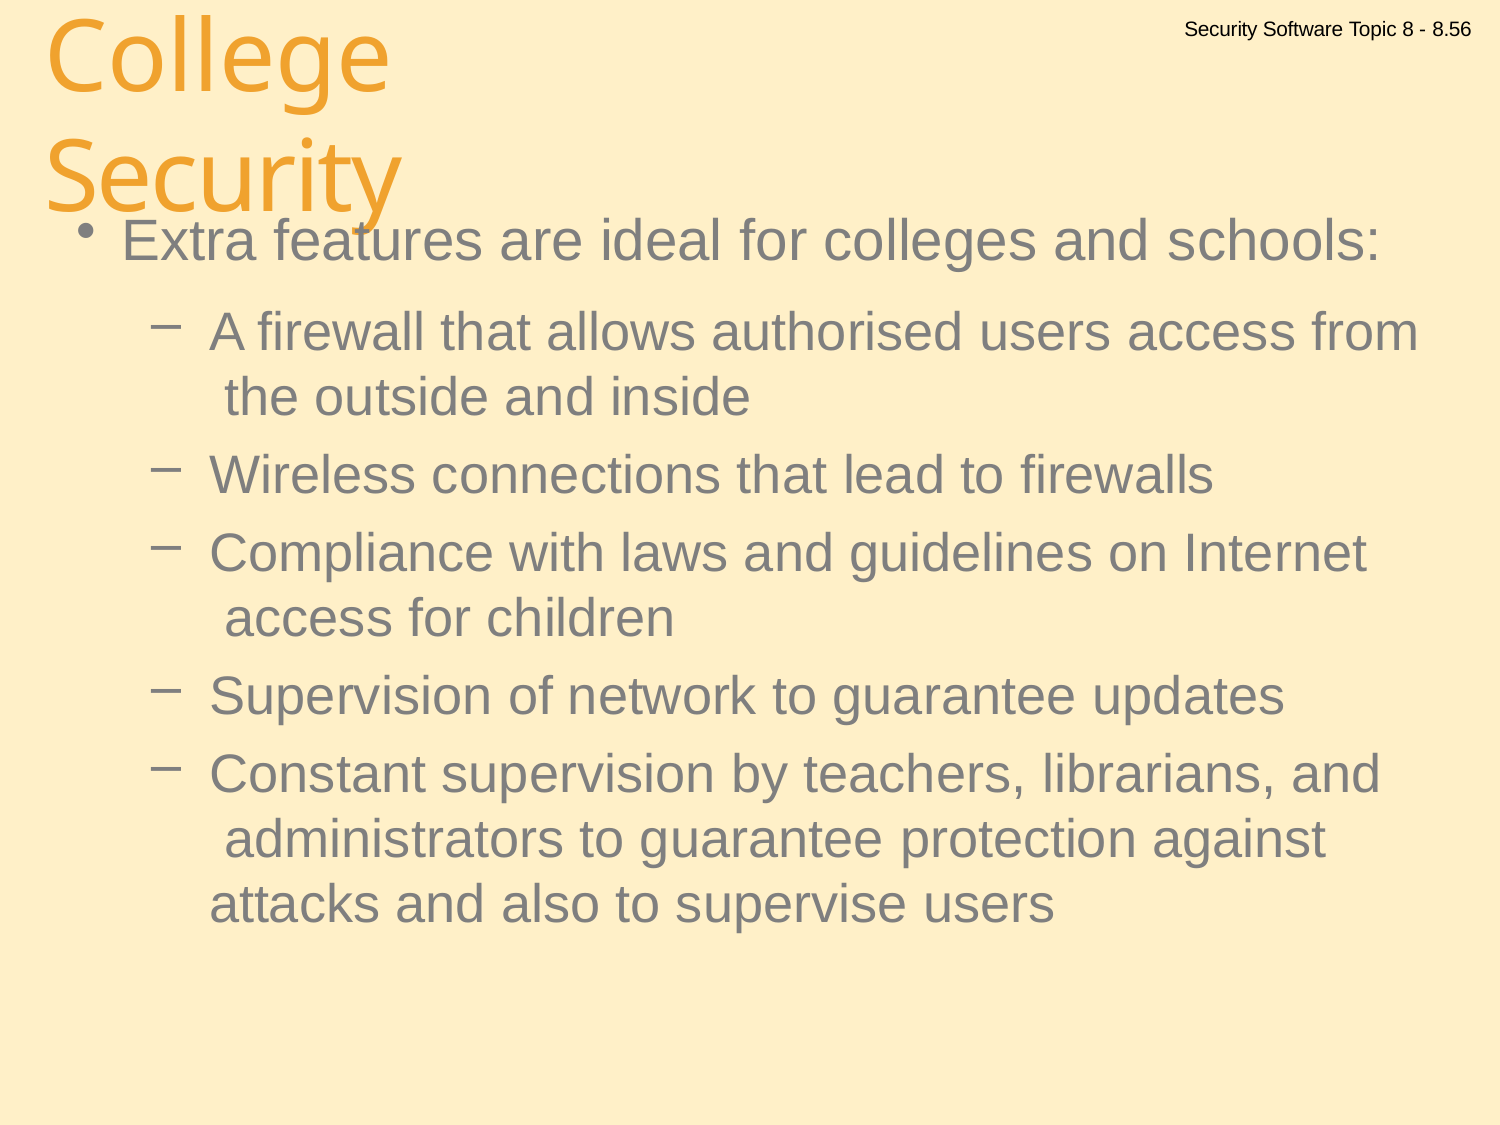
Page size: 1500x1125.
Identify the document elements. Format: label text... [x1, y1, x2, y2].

title College Security [42, 0, 715, 232]
text_box Extra features are ideal for colleges and schools: A firewall that allows authorised users access from the outside and inside Wireless connections that lead to firewalls Compliance with laws and guidelines on Internet access for children Supervision of network to guarantee updates Constant supervision by teachers, librarians, and administrators to guarantee protection against attacks and also to supervise users [74, 174, 1426, 934]
text_box Security Software Topic 8 - 8.56 [1182, 13, 1488, 41]
